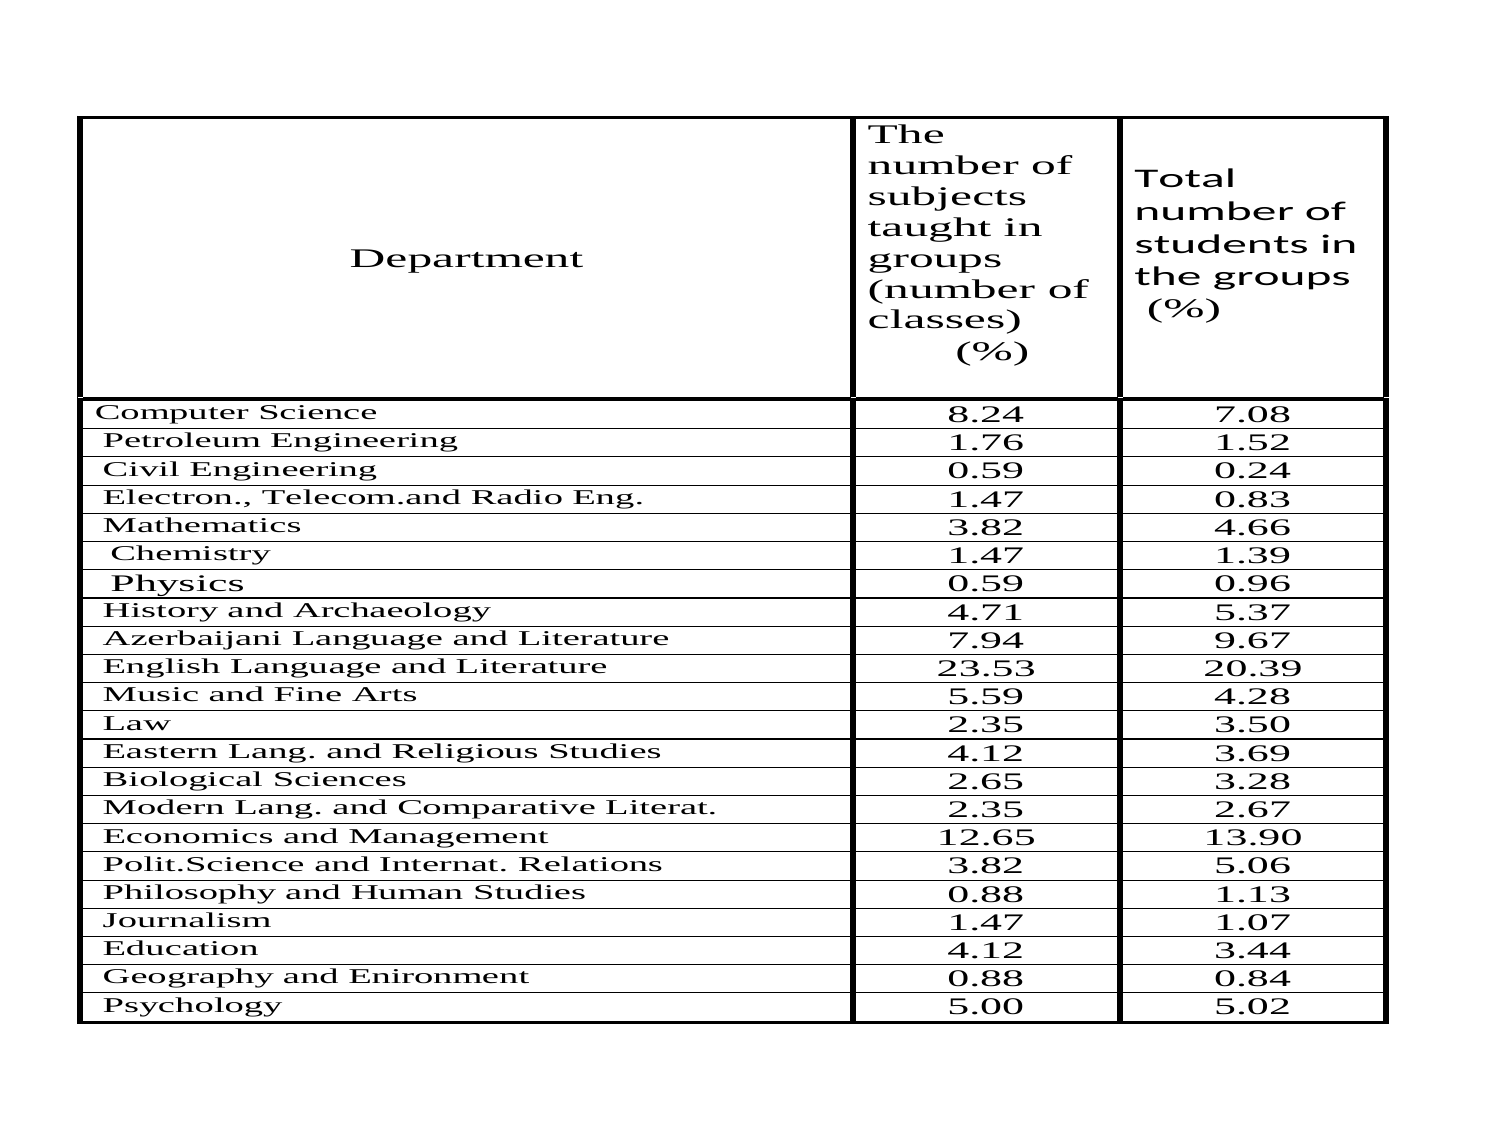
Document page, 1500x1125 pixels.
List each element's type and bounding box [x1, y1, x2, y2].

list [0, 115, 1500, 1067]
